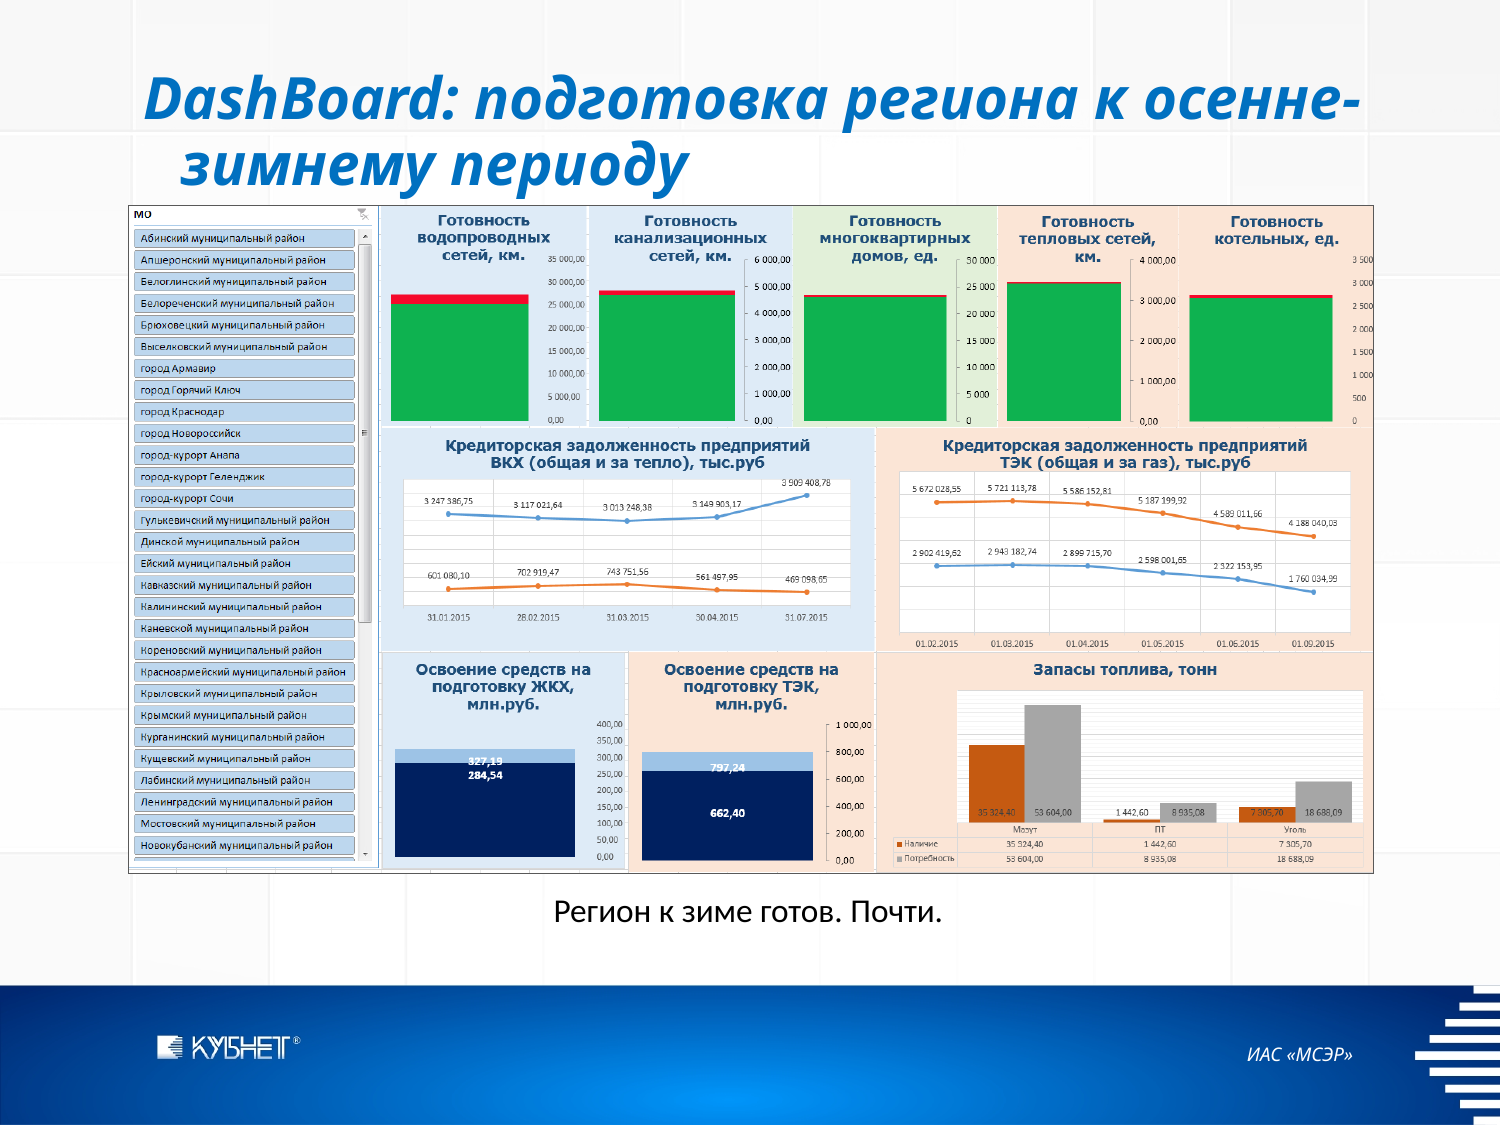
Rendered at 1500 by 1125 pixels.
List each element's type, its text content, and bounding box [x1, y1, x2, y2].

text_box Регион к зиме готов. Почти. [227, 886, 1270, 979]
picture [0, 0, 1500, 1125]
title DashBoard: подготовка региона к осенне-зимнему периоду [128, 29, 1423, 233]
